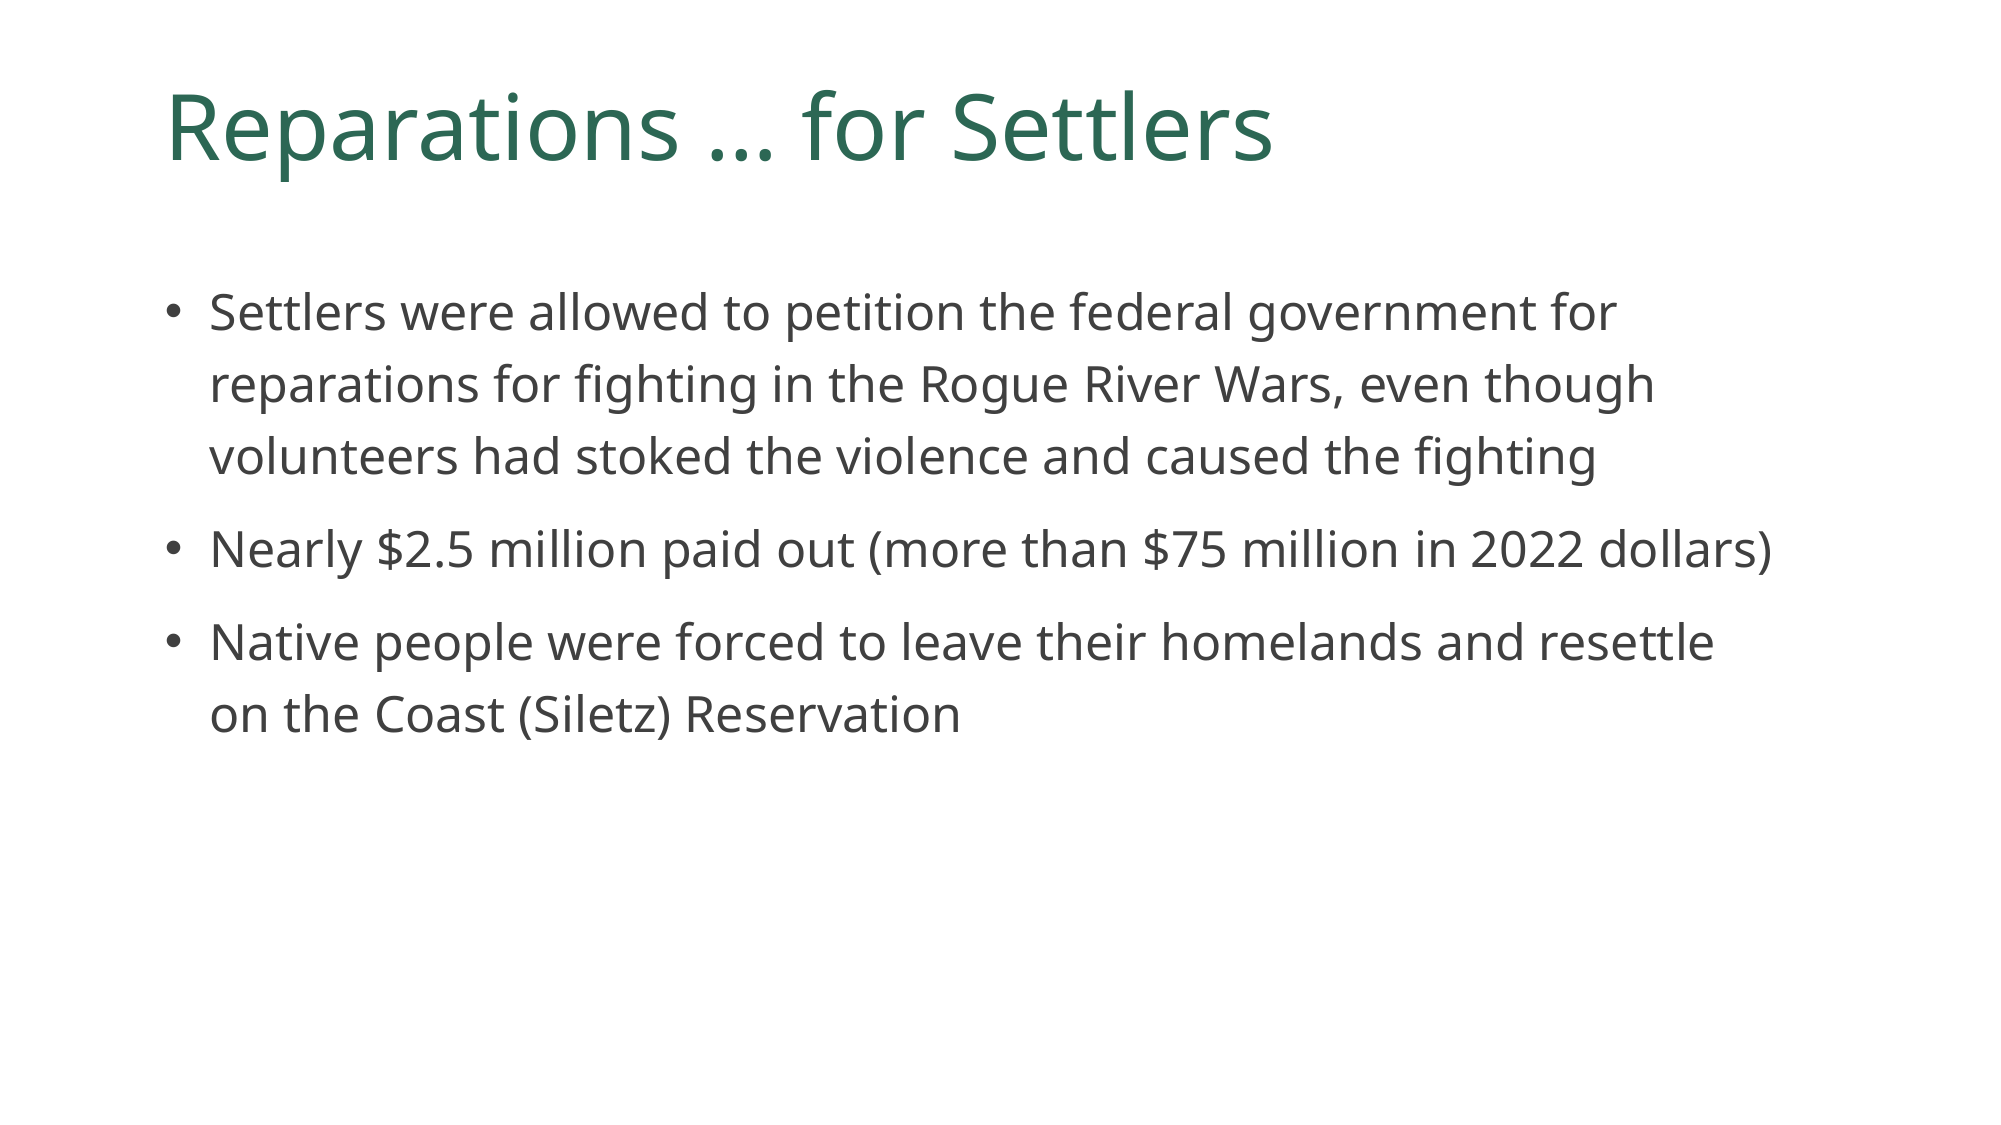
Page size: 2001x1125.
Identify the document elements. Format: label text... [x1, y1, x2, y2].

list Settlers were allowed to petition the federal government for reparations for fighting in the Rogue River Wars, even though volunteers had stoked the violence and caused the fighting Nearly $2.5 million paid out (more than $75 million in 2022 dollars) Native people were forced to leave their homelands and resettle on the Coast (Siletz) Reservation [164, 293, 1783, 1014]
title Reparations … for Settlers [164, 81, 1783, 293]
